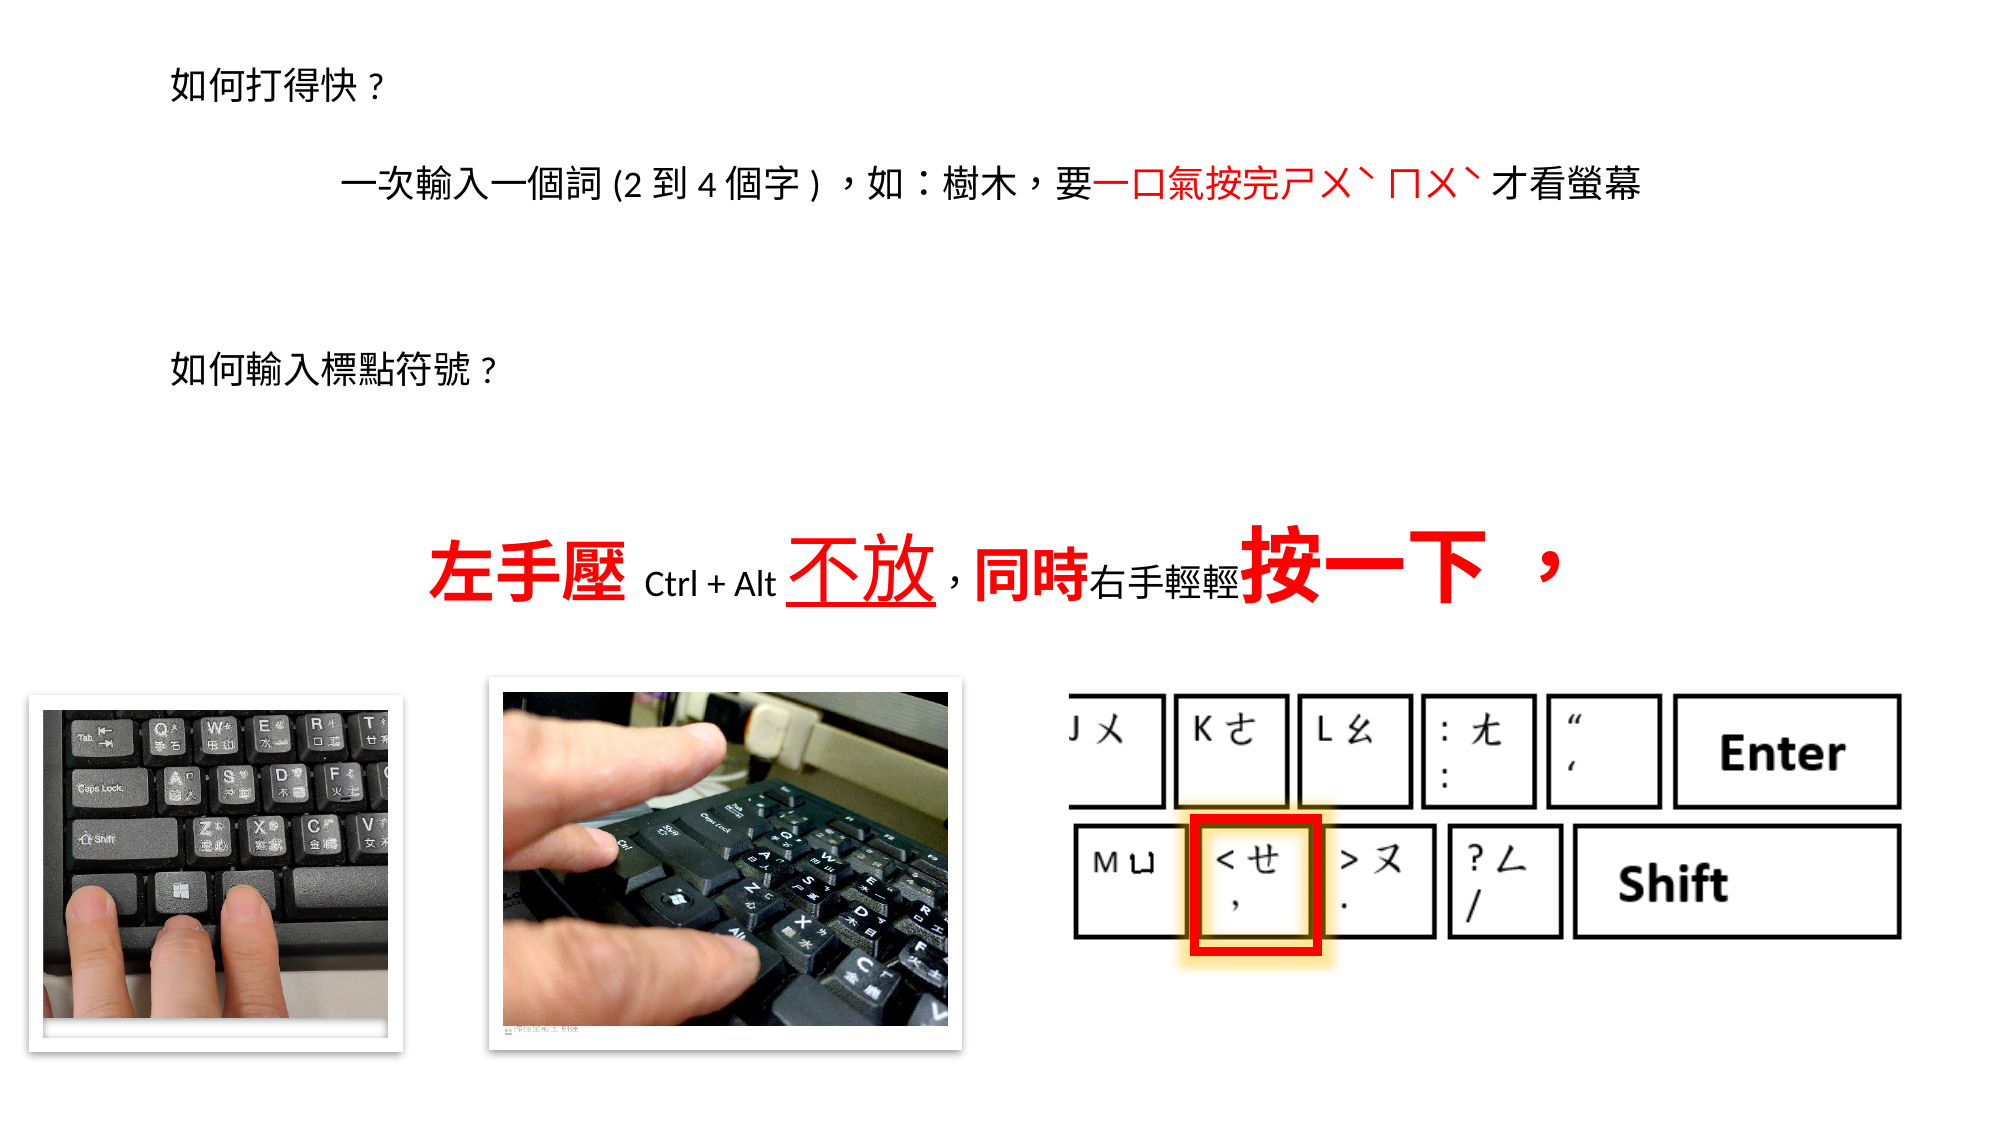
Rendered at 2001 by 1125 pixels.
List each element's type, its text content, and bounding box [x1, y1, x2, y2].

picture [43, 709, 389, 1038]
text_box 如何輸入標點符號? [156, 339, 596, 399]
text_box 左手壓Ctrl + Alt不放，同時右手輕輕按一下 ， [413, 505, 1607, 621]
text_box [1194, 945, 1319, 953]
picture [503, 691, 948, 1036]
picture [1068, 680, 1916, 945]
text_box 一次輸入一個詞(2到4個字)，如：樹木，要一口氣按完ㄕㄨˋ ㄇㄨˋ 才看螢幕 [325, 152, 1657, 213]
text_box 如何打得快? [156, 54, 596, 115]
